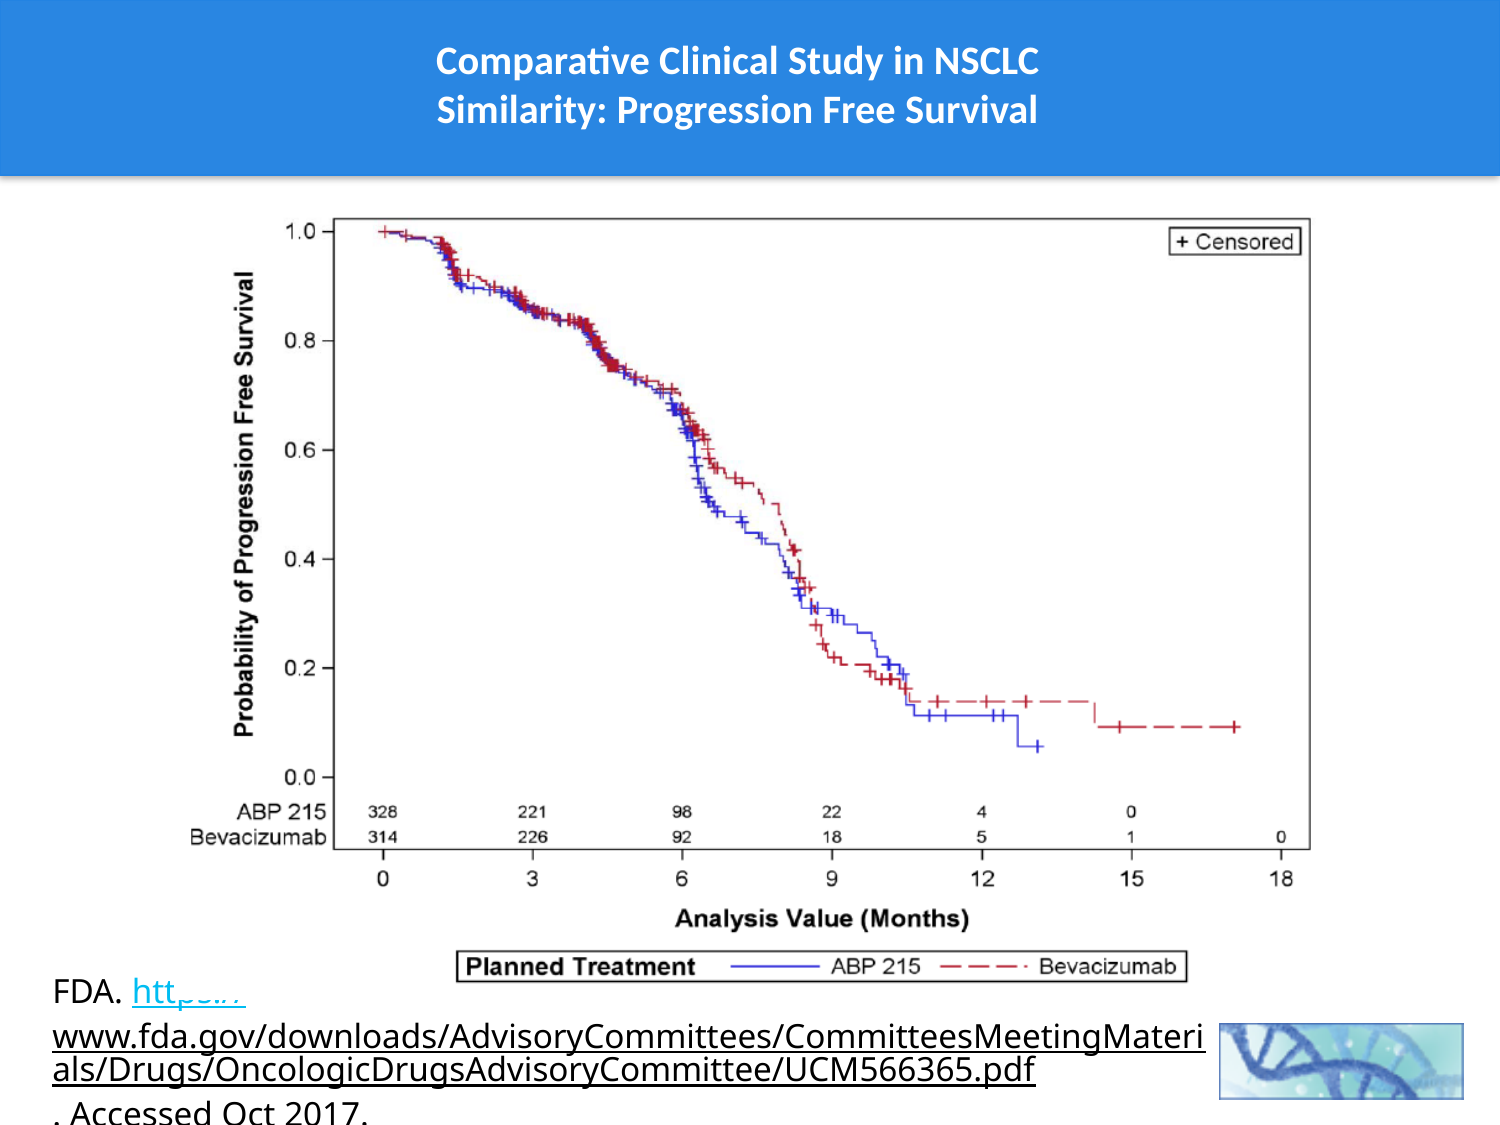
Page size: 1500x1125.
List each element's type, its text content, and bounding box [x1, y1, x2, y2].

picture [1225, 1023, 1464, 1100]
picture [174, 187, 1401, 1001]
text_box FDA. https://www.fda.gov/downloads/AdvisoryCommittees/CommitteesMeetingMaterials/Drugs/OncologicDrugsAdvisoryCommittee/UCM566365.pdf. Accessed Oct 2017. [37, 962, 1225, 1108]
title Comparative Clinical Study in NSCLC Similarity: Progression Free Survival [37, 26, 1440, 139]
